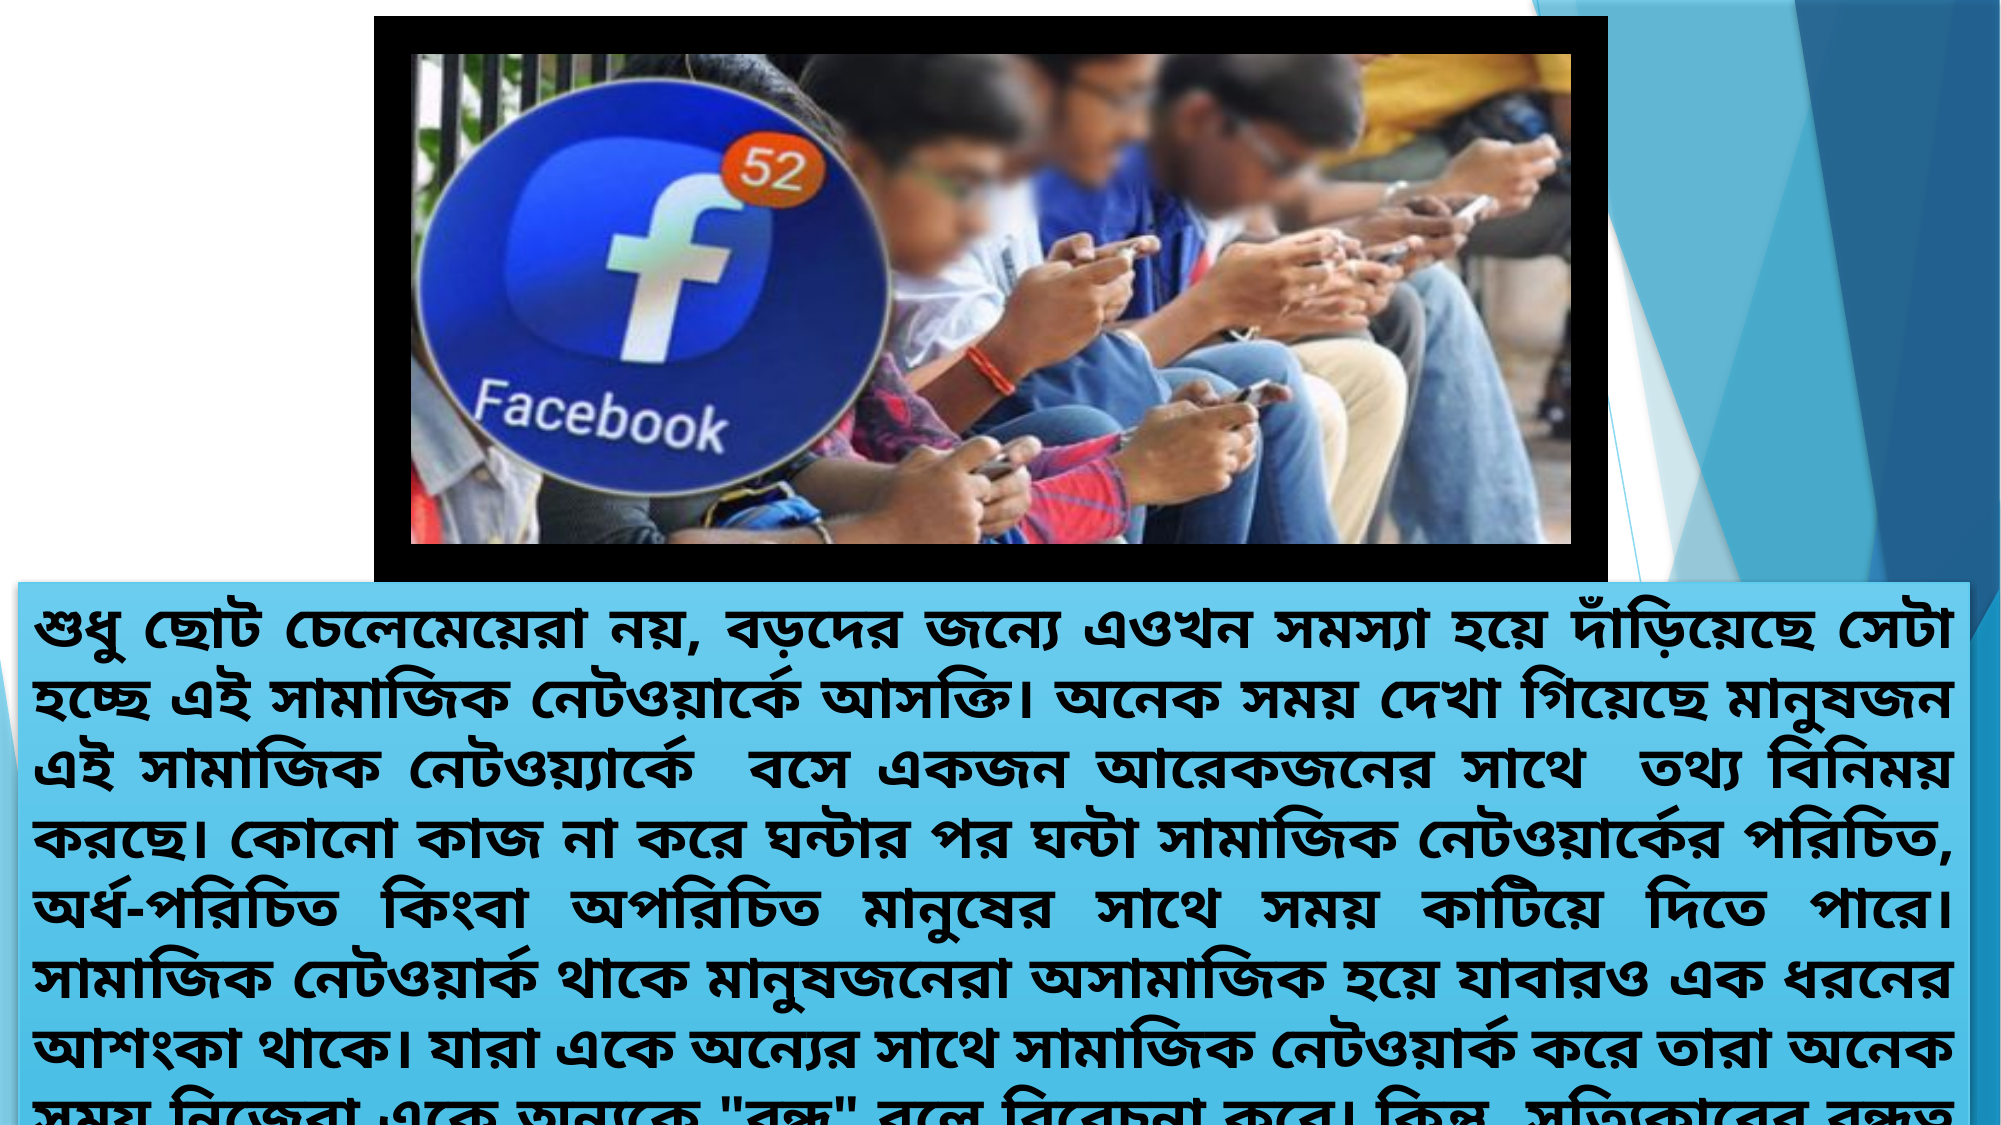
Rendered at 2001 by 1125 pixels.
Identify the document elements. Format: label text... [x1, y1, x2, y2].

text_box শুধু ছোট চেলেমেয়েরা নয়, বড়দের জন্যে এওখন সমস্যা হয়ে দাঁড়িয়েছে সেটা হচ্ছে এই সামাজিক নেটওয়ার্কে আসক্তি। অনেক সময় দেখা গিয়েছে মানুষজন এই সামাজিক নেটওয়্যার্কে বসে একজন আরেকজনের সাথে তথ্য বিনিময় করছে। কোনো কাজ না করে ঘন্টার পর ঘন্টা সামাজিক নেটওয়ার্কের পরিচিত, অর্ধ-পরিচিত কিংবা অপরিচিত মানুষের সাথে সময় কাটিয়ে দিতে পারে। সামাজিক নেটওয়ার্ক থাকে মানুষজনেরা অসামাজিক হয়ে যাবারও এক ধরনের আশংকা থাকে। যারা একে অন্যের সাথে সামাজিক নেটওয়ার্ক করে তারা অনেক সময় নিজেরা একে অন্যকে "বন্ধু" বলে বিবেচনা করে। কিন্তু সত্যিকারের বন্ধুত্ব আরো অনেক গভীর অনেক বেশি আন্তরিক, অনেক বেশি বাস্তব। [18, 582, 1970, 1125]
picture [410, 53, 1572, 545]
